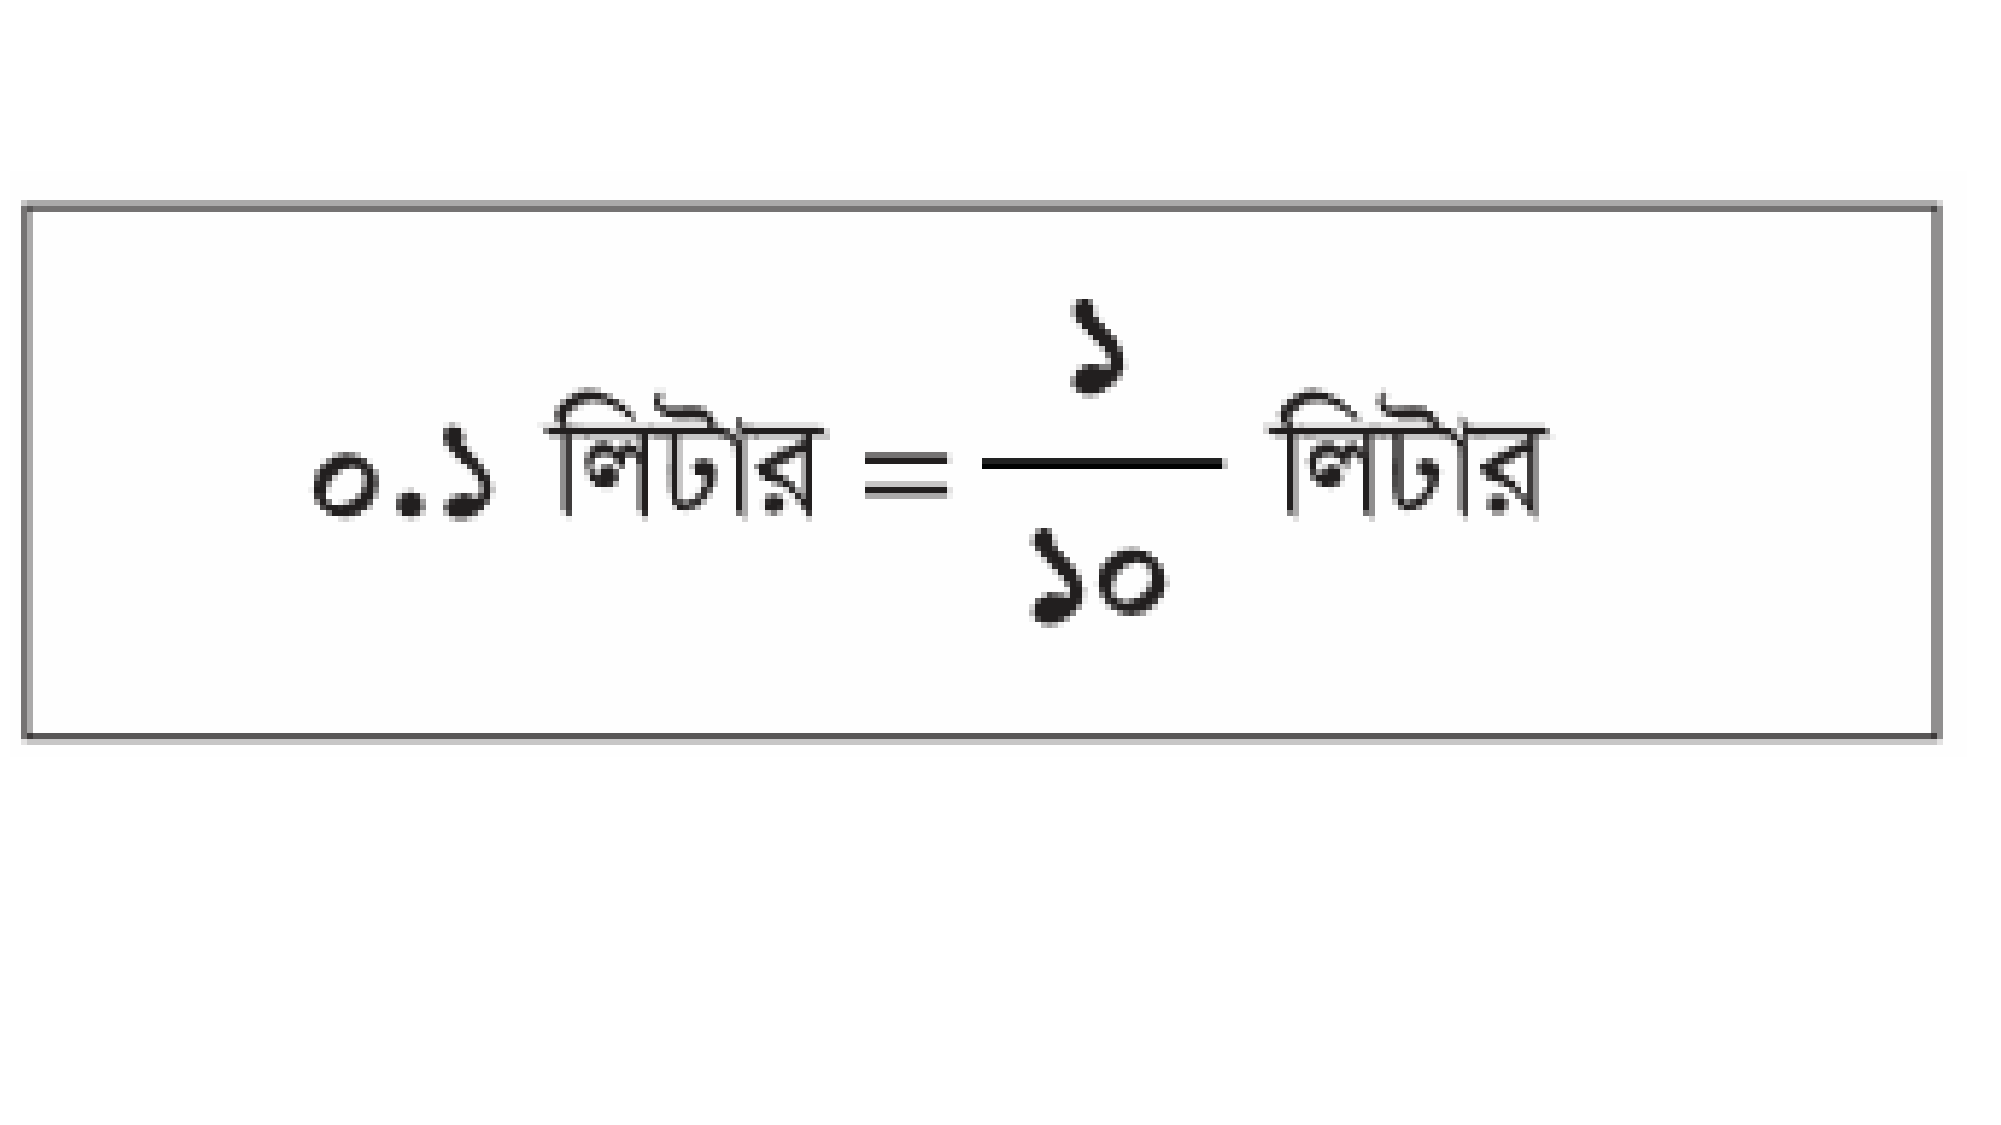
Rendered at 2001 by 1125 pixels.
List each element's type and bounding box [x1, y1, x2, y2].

picture [10, 171, 1967, 757]
